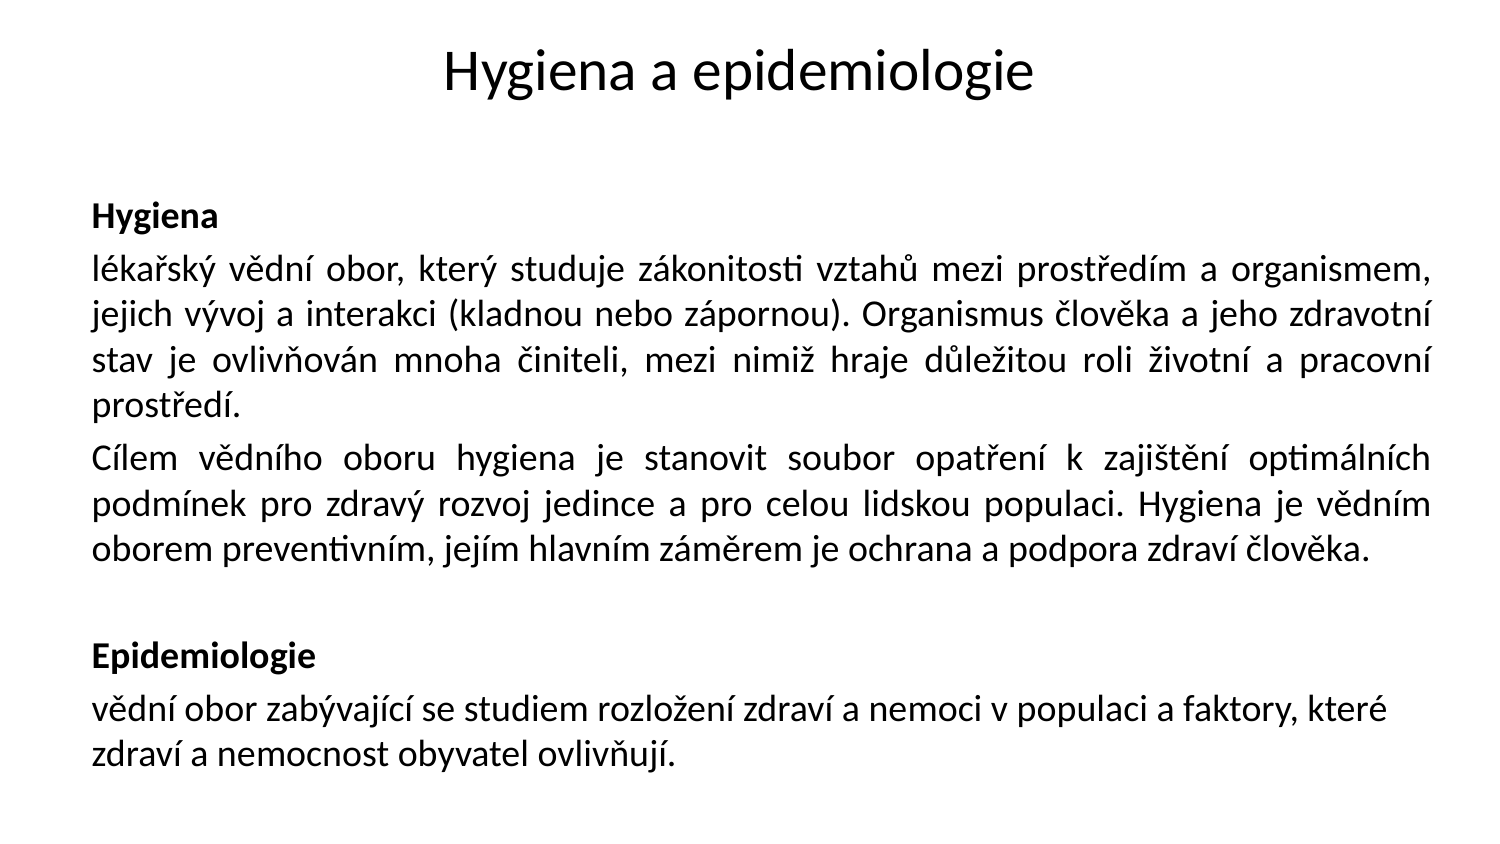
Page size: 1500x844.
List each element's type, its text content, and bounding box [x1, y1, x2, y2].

list Hygiena lékařský vědní obor, který studuje zákonitosti vztahů mezi prostředím a organismem, jejich vývoj a interakci (kladnou nebo zápornou). Organismus člověka a jeho zdravotní stav je ovlivňován mnoha činiteli, mezi nimiž hraje důležitou roli životní a pracovní prostředí. Cílem vědního oboru hygiena je stanovit soubor opatření k zajištění optimálních podmínek pro zdravý rozvoj jedince a pro celou lidskou populaci. Hygiena je vědním oborem preventivním, jejím hlavním záměrem je ochrana a podpora zdraví člověka. Epidemiologie vědní obor zabývající se studiem rozložení zdraví a nemoci v populaci a faktory, které zdraví a nemocnost obyvatel ovlivňují. [76, 129, 1449, 786]
title Hygiena a epidemiologie [64, 23, 1415, 111]
